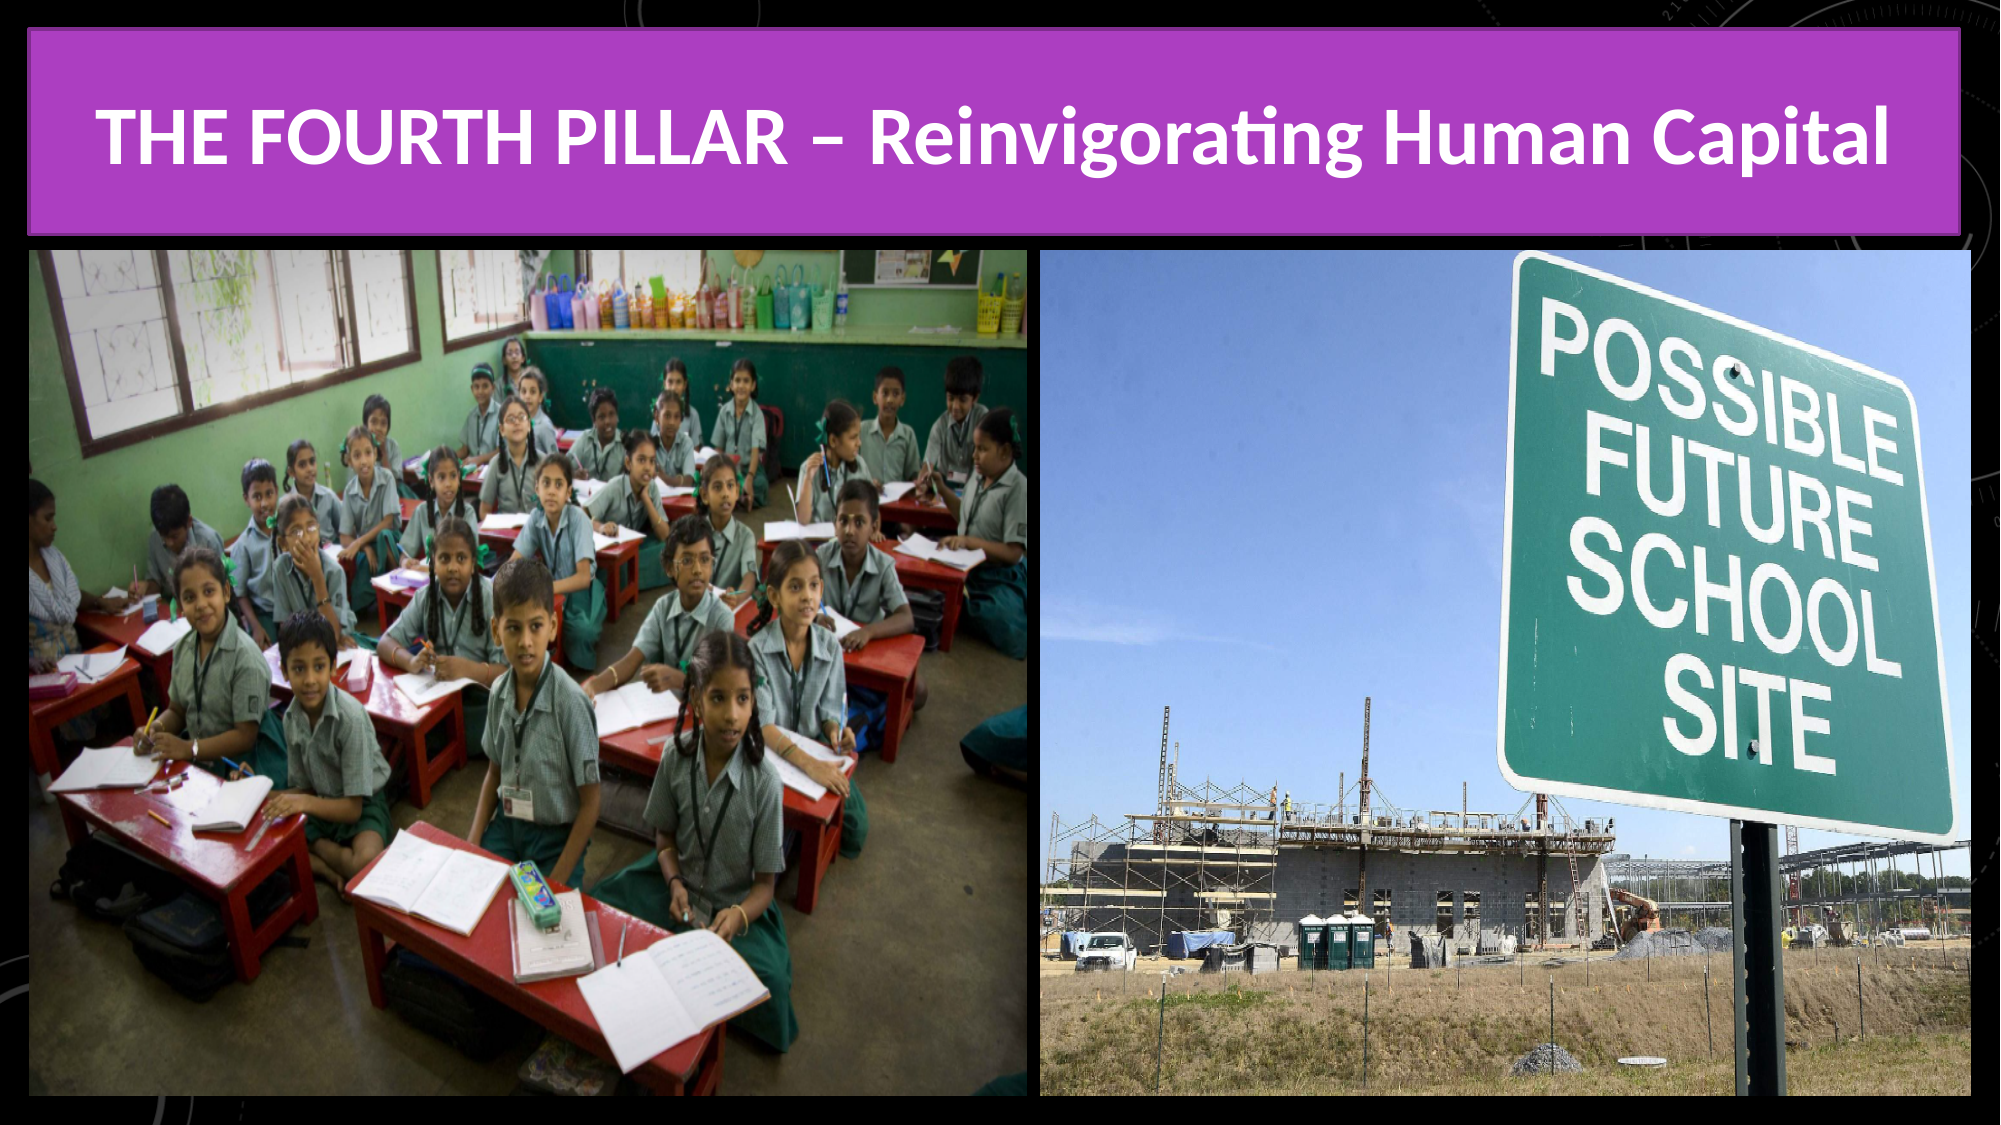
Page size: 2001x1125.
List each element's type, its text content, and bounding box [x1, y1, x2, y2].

picture [0, 0, 2000, 1125]
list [28, 250, 1028, 1097]
title THE Fourth PILLAR – Reinvigorating Human Capital [27, 27, 1961, 236]
